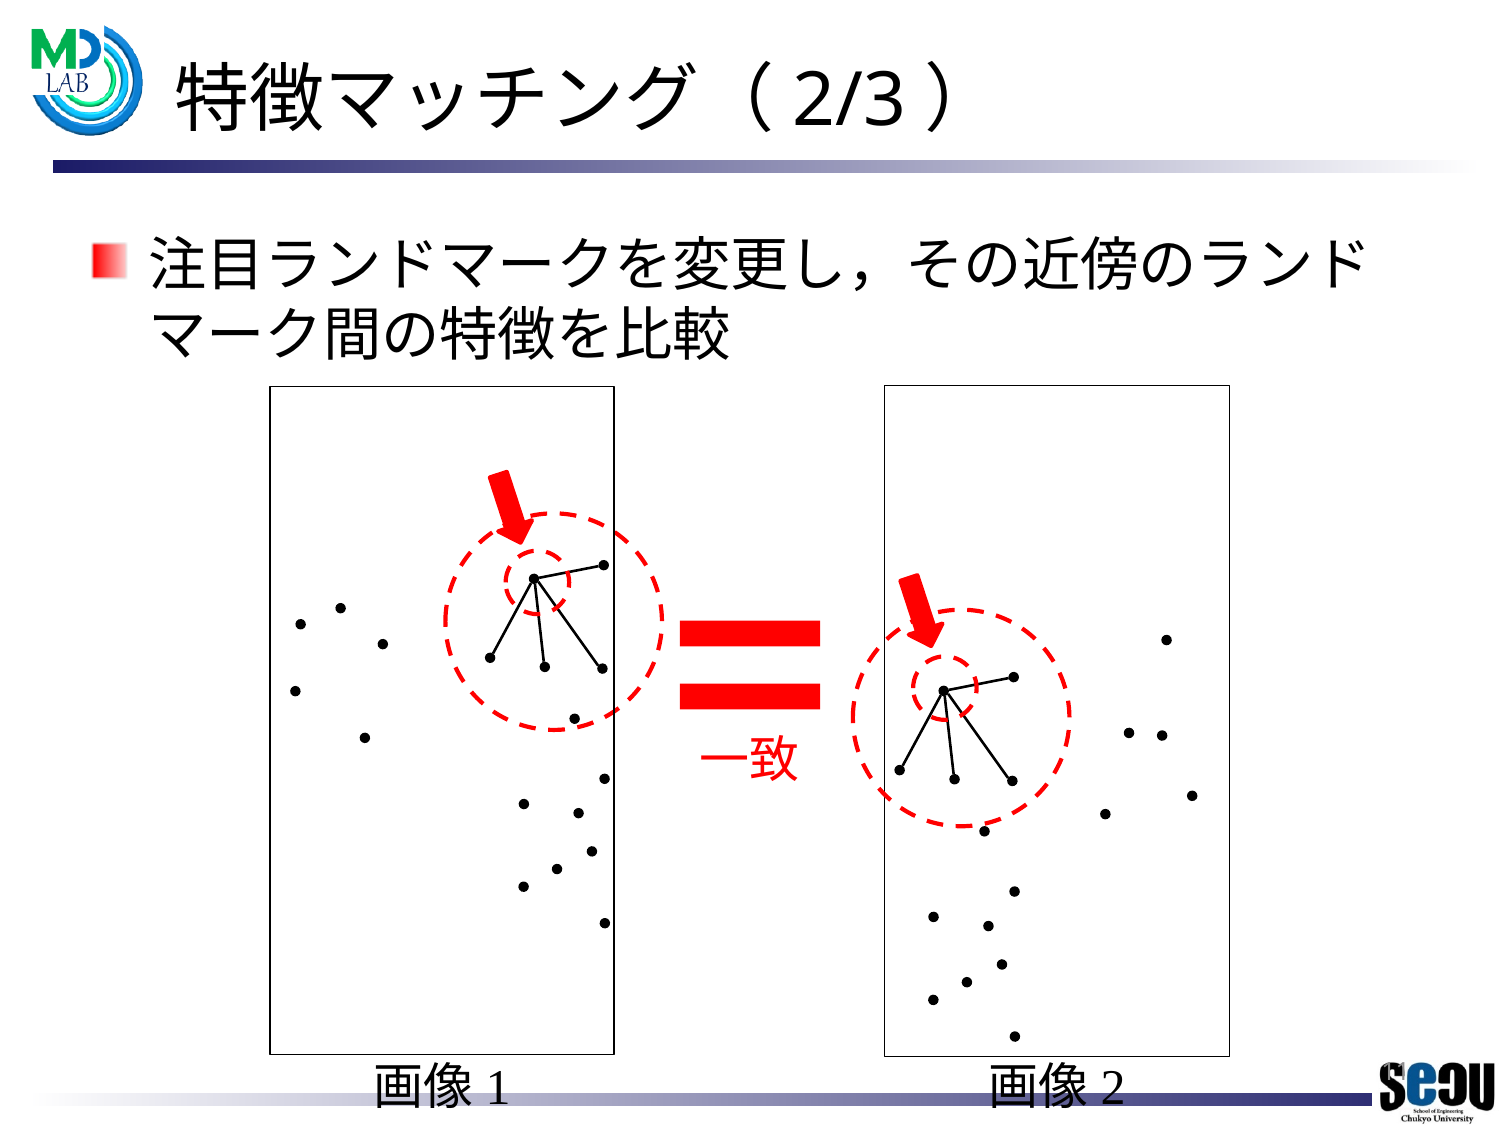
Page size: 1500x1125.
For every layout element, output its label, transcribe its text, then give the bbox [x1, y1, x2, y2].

title 特徴マッチング（2/3） [159, 42, 1122, 149]
list 注目ランドマークを変更し，その近傍のランドマーク間の特徴を比較 [75, 219, 1425, 1005]
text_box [637, 569, 863, 797]
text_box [947, 693, 1009, 779]
slide_number 11 [1142, 1042, 1425, 1103]
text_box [944, 695, 954, 775]
text_box 画像2 [973, 1046, 1142, 1122]
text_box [902, 694, 941, 766]
text_box [1007, 1029, 1023, 1044]
picture [1372, 1060, 1500, 1125]
text_box [867, 607, 1072, 829]
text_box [492, 582, 532, 654]
text_box [616, 530, 648, 713]
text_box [534, 583, 545, 662]
text_box [911, 654, 975, 694]
picture [90, 241, 131, 283]
text_box 画像1 [356, 1046, 528, 1122]
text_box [948, 677, 1009, 691]
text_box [538, 565, 599, 579]
text_box [268, 384, 616, 1057]
text_box [882, 1005, 1232, 1059]
picture [31, 24, 143, 136]
text_box [898, 573, 945, 648]
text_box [538, 581, 599, 666]
